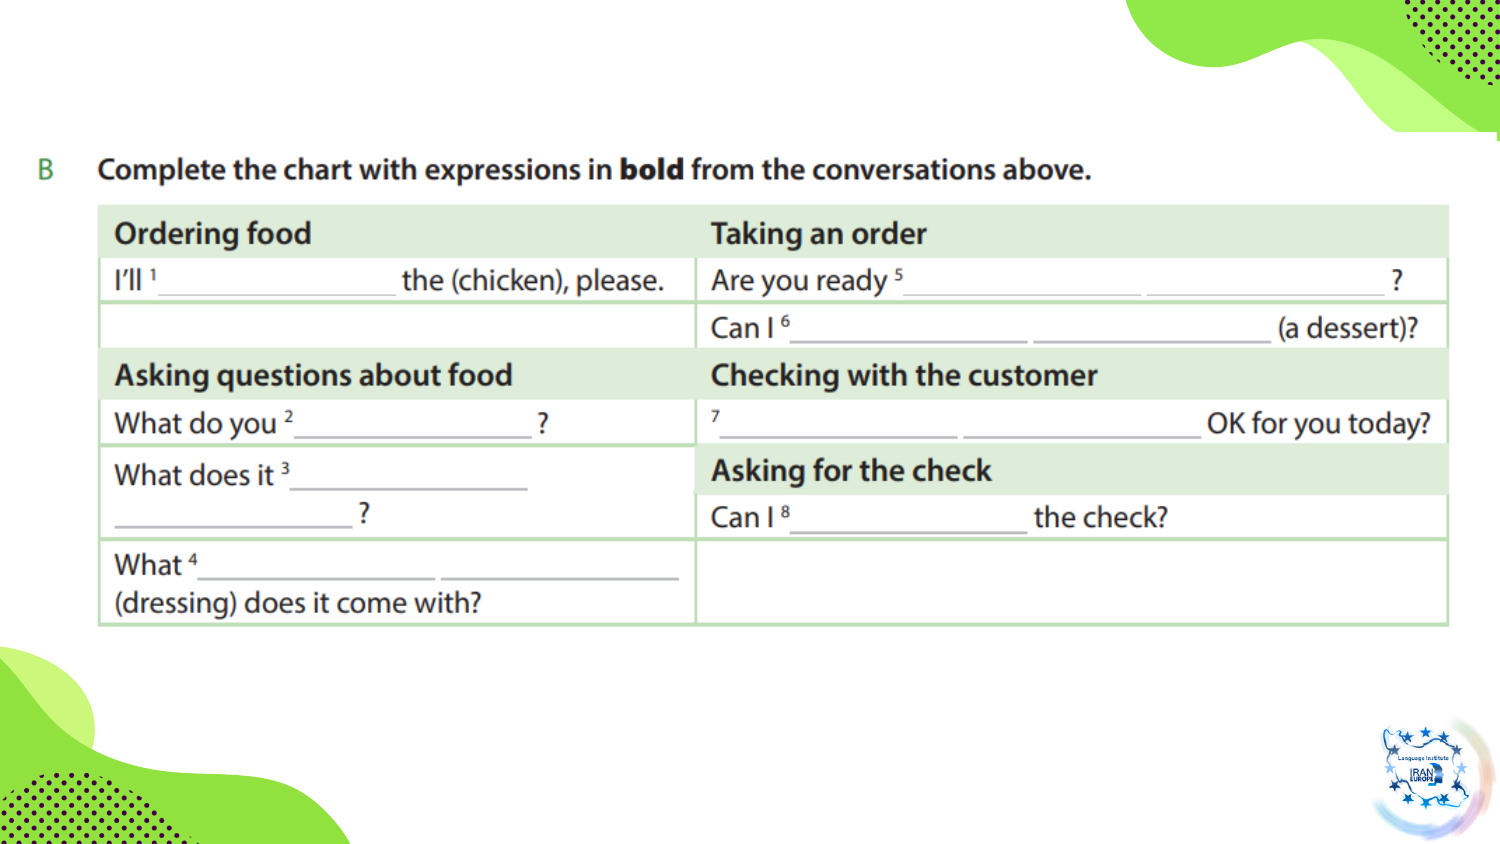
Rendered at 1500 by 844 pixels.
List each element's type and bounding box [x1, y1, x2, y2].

picture [0, 132, 1497, 634]
picture [1364, 711, 1500, 844]
picture [1310, 0, 1500, 126]
picture [0, 677, 463, 844]
